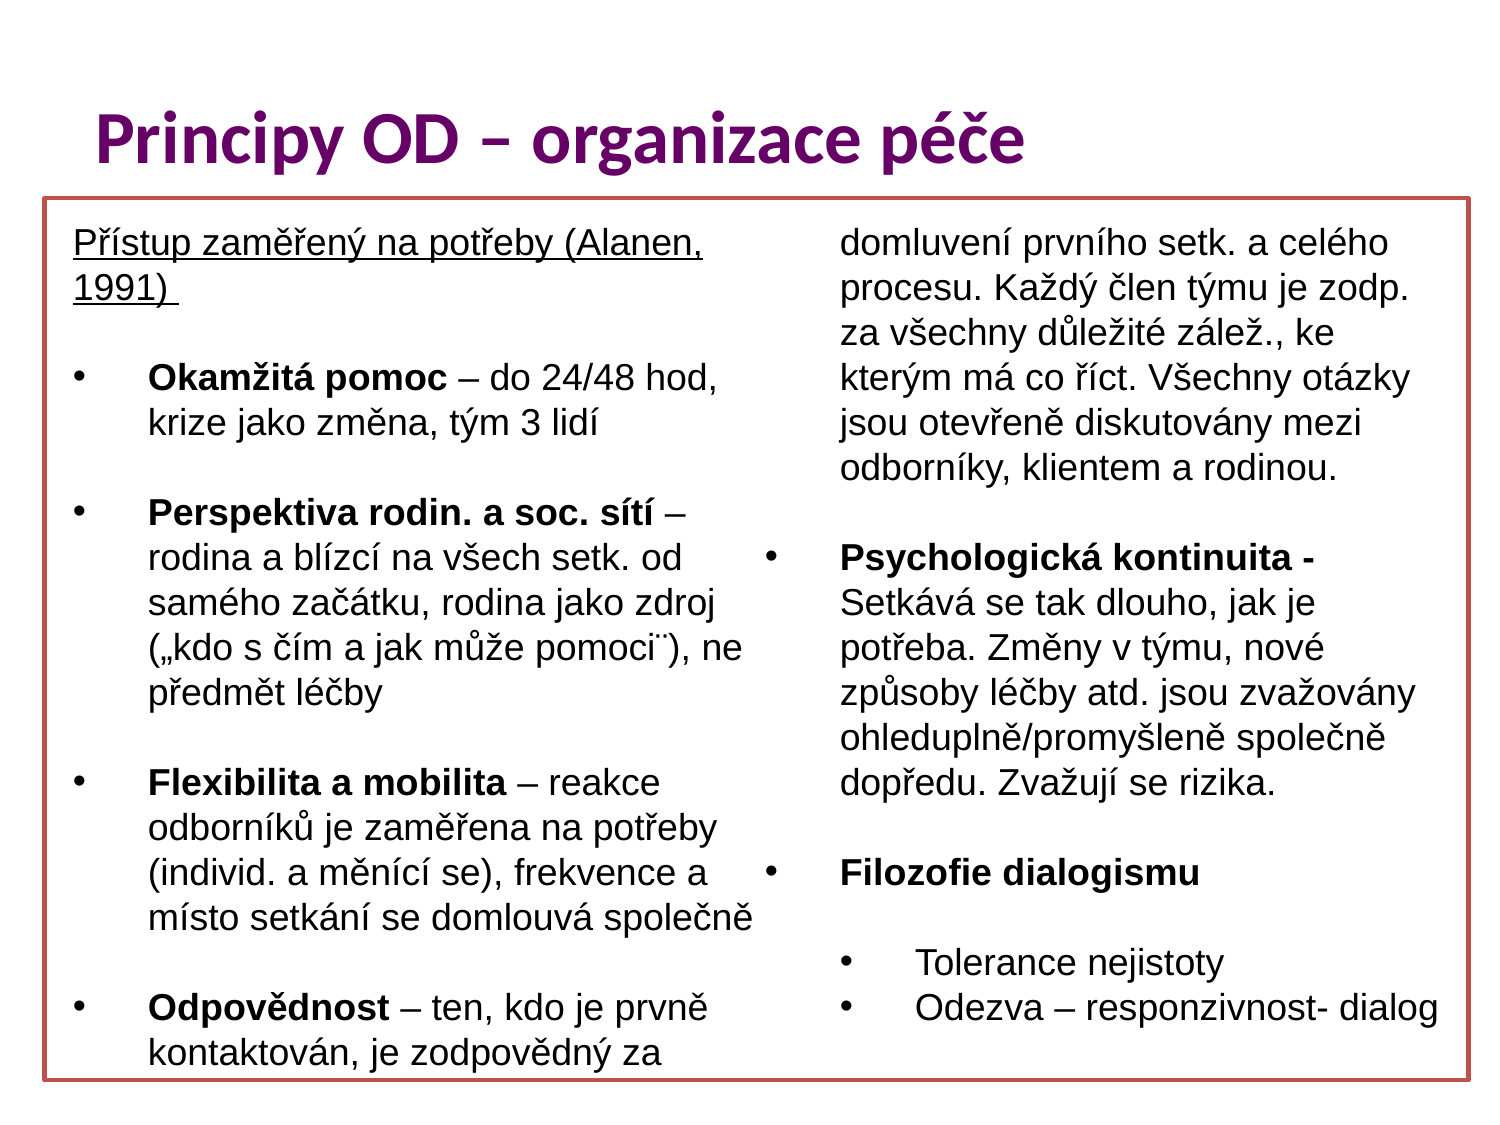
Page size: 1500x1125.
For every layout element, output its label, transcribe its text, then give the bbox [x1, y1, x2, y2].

text_box Principy OD – organizace péče [74, 41, 1500, 199]
text_box Přístup zaměřený na potřeby (Alanen, 1991) Okamžitá pomoc – do 24/48 hod, krize jako změna, tým 3 lidí Perspektiva rodin. a soc. sítí – rodina a blízcí na všech setk. od samého začátku, rodina jako zdroj („kdo s čím a jak může pomoci¨), ne předmět léčby Flexibilita a mobilita – reakce odborníků je zaměřena na potřeby (individ. a měnící se), frekvence a místo setkání se domlouvá společně Odpovědnost – ten, kdo je prvně kontaktován, je zodpovědný za domluvení prvního setk. a celého procesu. Každý člen týmu je zodp. za všechny důležité zálež., ke kterým má co říct. Všechny otázky jsou otevřeně diskutovány mezi odborníky, klientem a rodinou. Psychologická kontinuita - Setkává se tak dlouho, jak je potřeba. Změny v týmu, nové způsoby léčby atd. jsou zvažovány ohleduplně/promyšleně společně dopředu. Zvažují se rizika. Filozofie dialogismu Tolerance nejistoty Odezva – responzivnost- dialog [42, 196, 1471, 1082]
